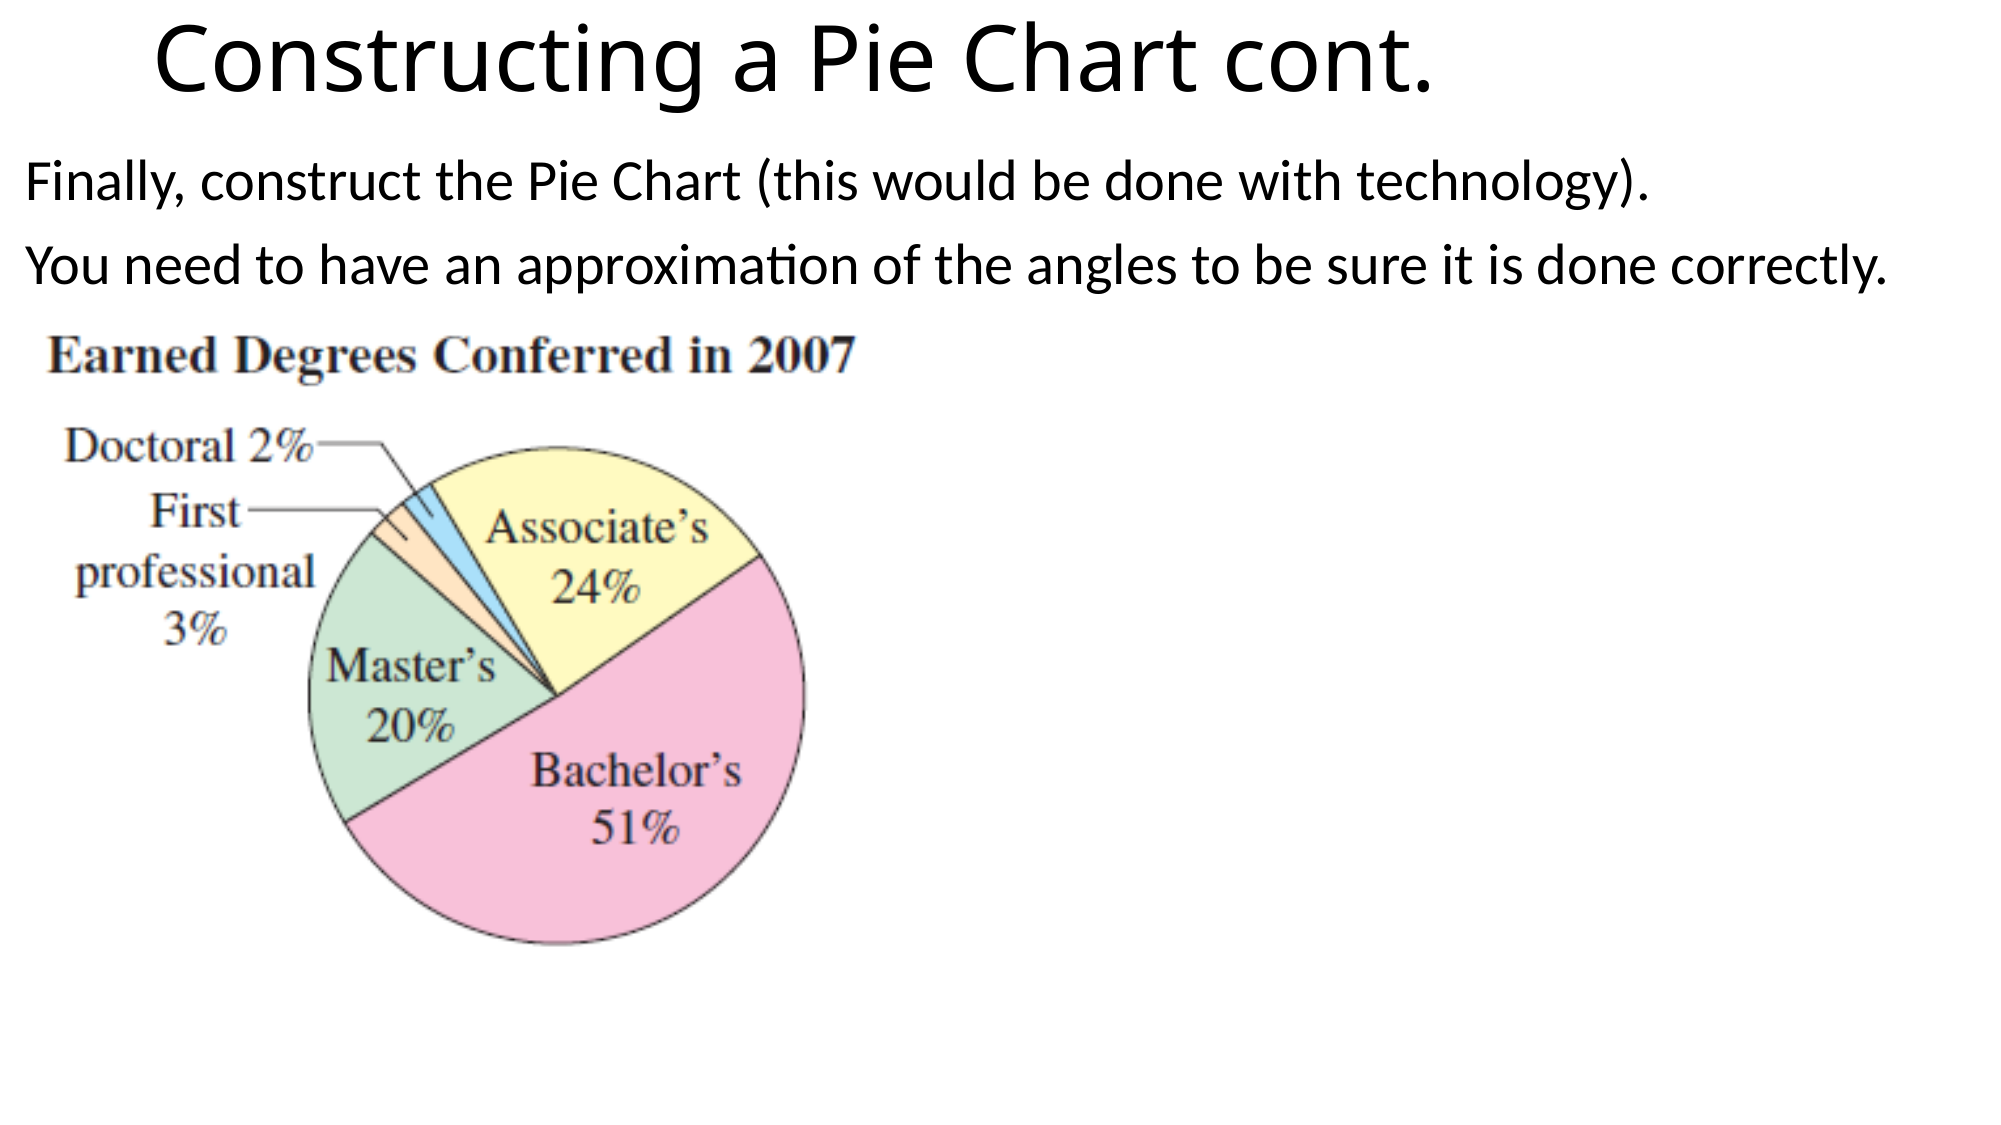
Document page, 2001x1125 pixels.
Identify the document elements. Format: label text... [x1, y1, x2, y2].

title Constructing a Pie Chart cont. [137, 0, 1863, 124]
picture [42, 329, 879, 960]
list Finally, construct the Pie Chart (this would be done with technology). You need to have an approximation of the angles to be sure it is done correctly. [10, 143, 1990, 330]
